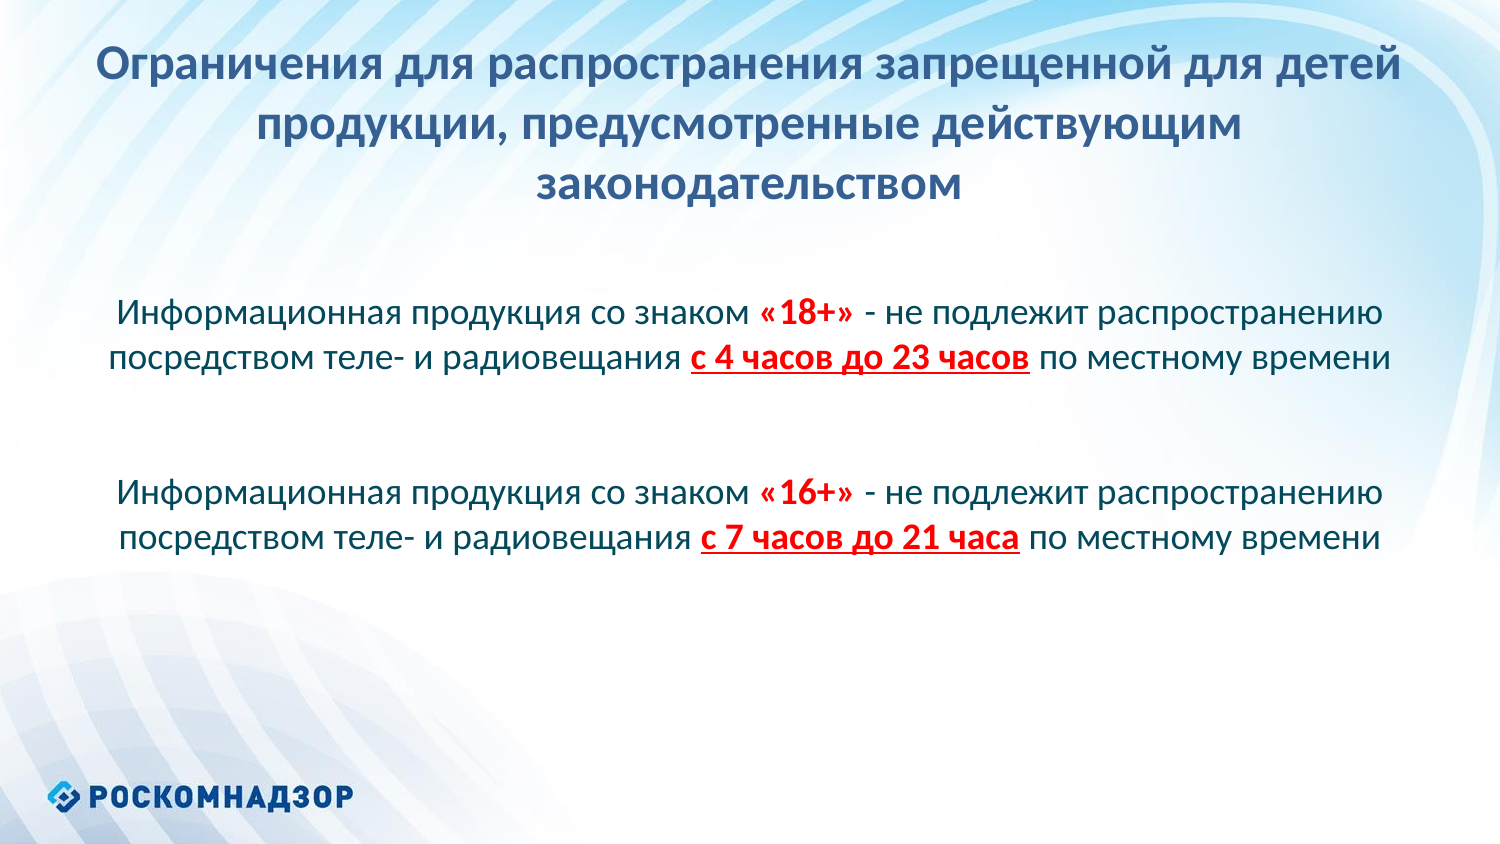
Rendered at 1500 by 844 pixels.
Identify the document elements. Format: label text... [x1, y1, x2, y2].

text_box Информационная продукция со знаком «18+» - не подлежит распространению посредством теле- и радиовещания с 4 часов до 23 часов по местному времени Информационная продукция со знаком «16+» - не подлежит распространению посредством теле- и радиовещания с 7 часов до 21 часа по местному времени [50, 234, 1450, 565]
picture [0, 0, 1500, 844]
text_box Ограничения для распространения запрещенной для детей продукции, предусмотренные действующим законодательством [62, 21, 1438, 217]
